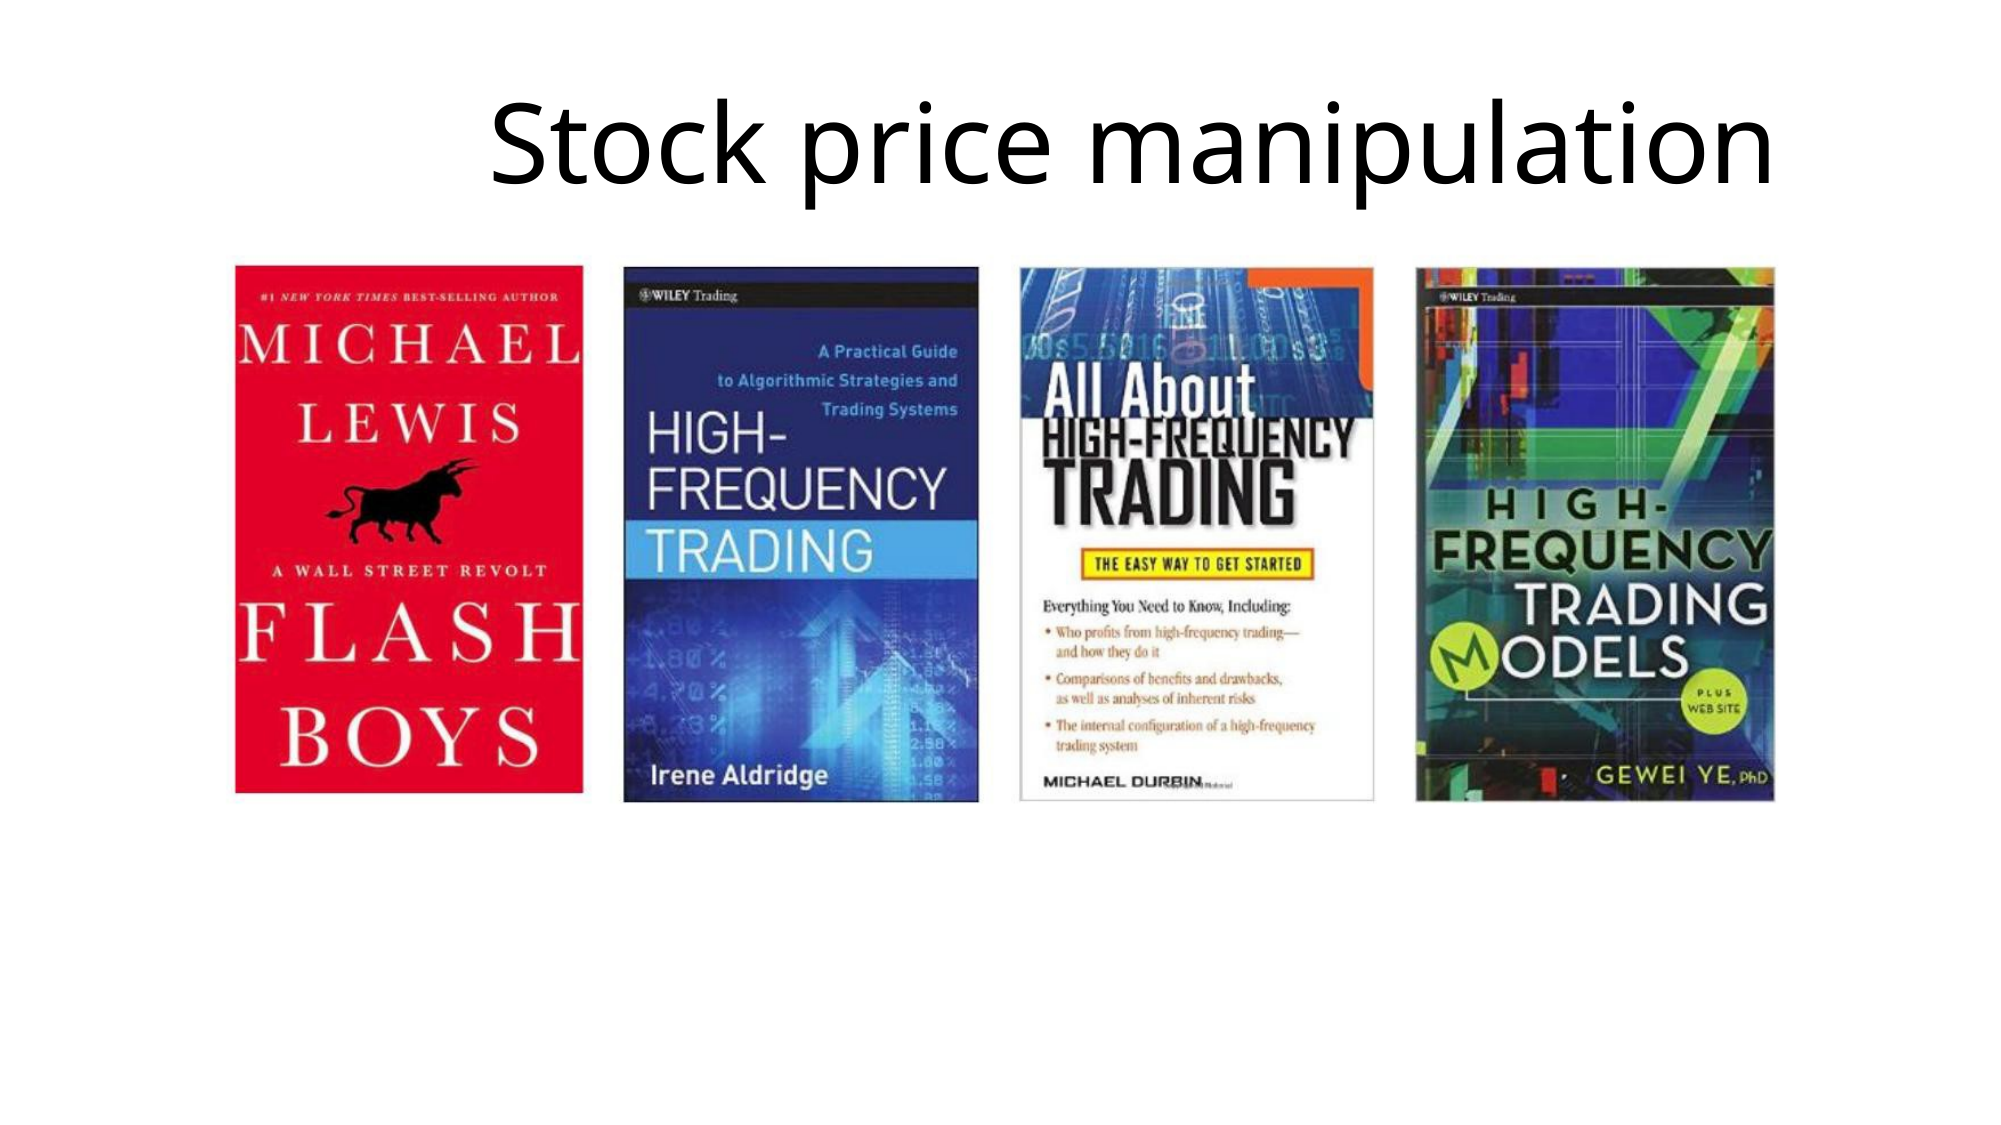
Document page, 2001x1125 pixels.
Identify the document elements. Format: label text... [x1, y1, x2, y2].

text_box [190, 219, 1810, 872]
title Stock price manipulation [174, 44, 2000, 233]
